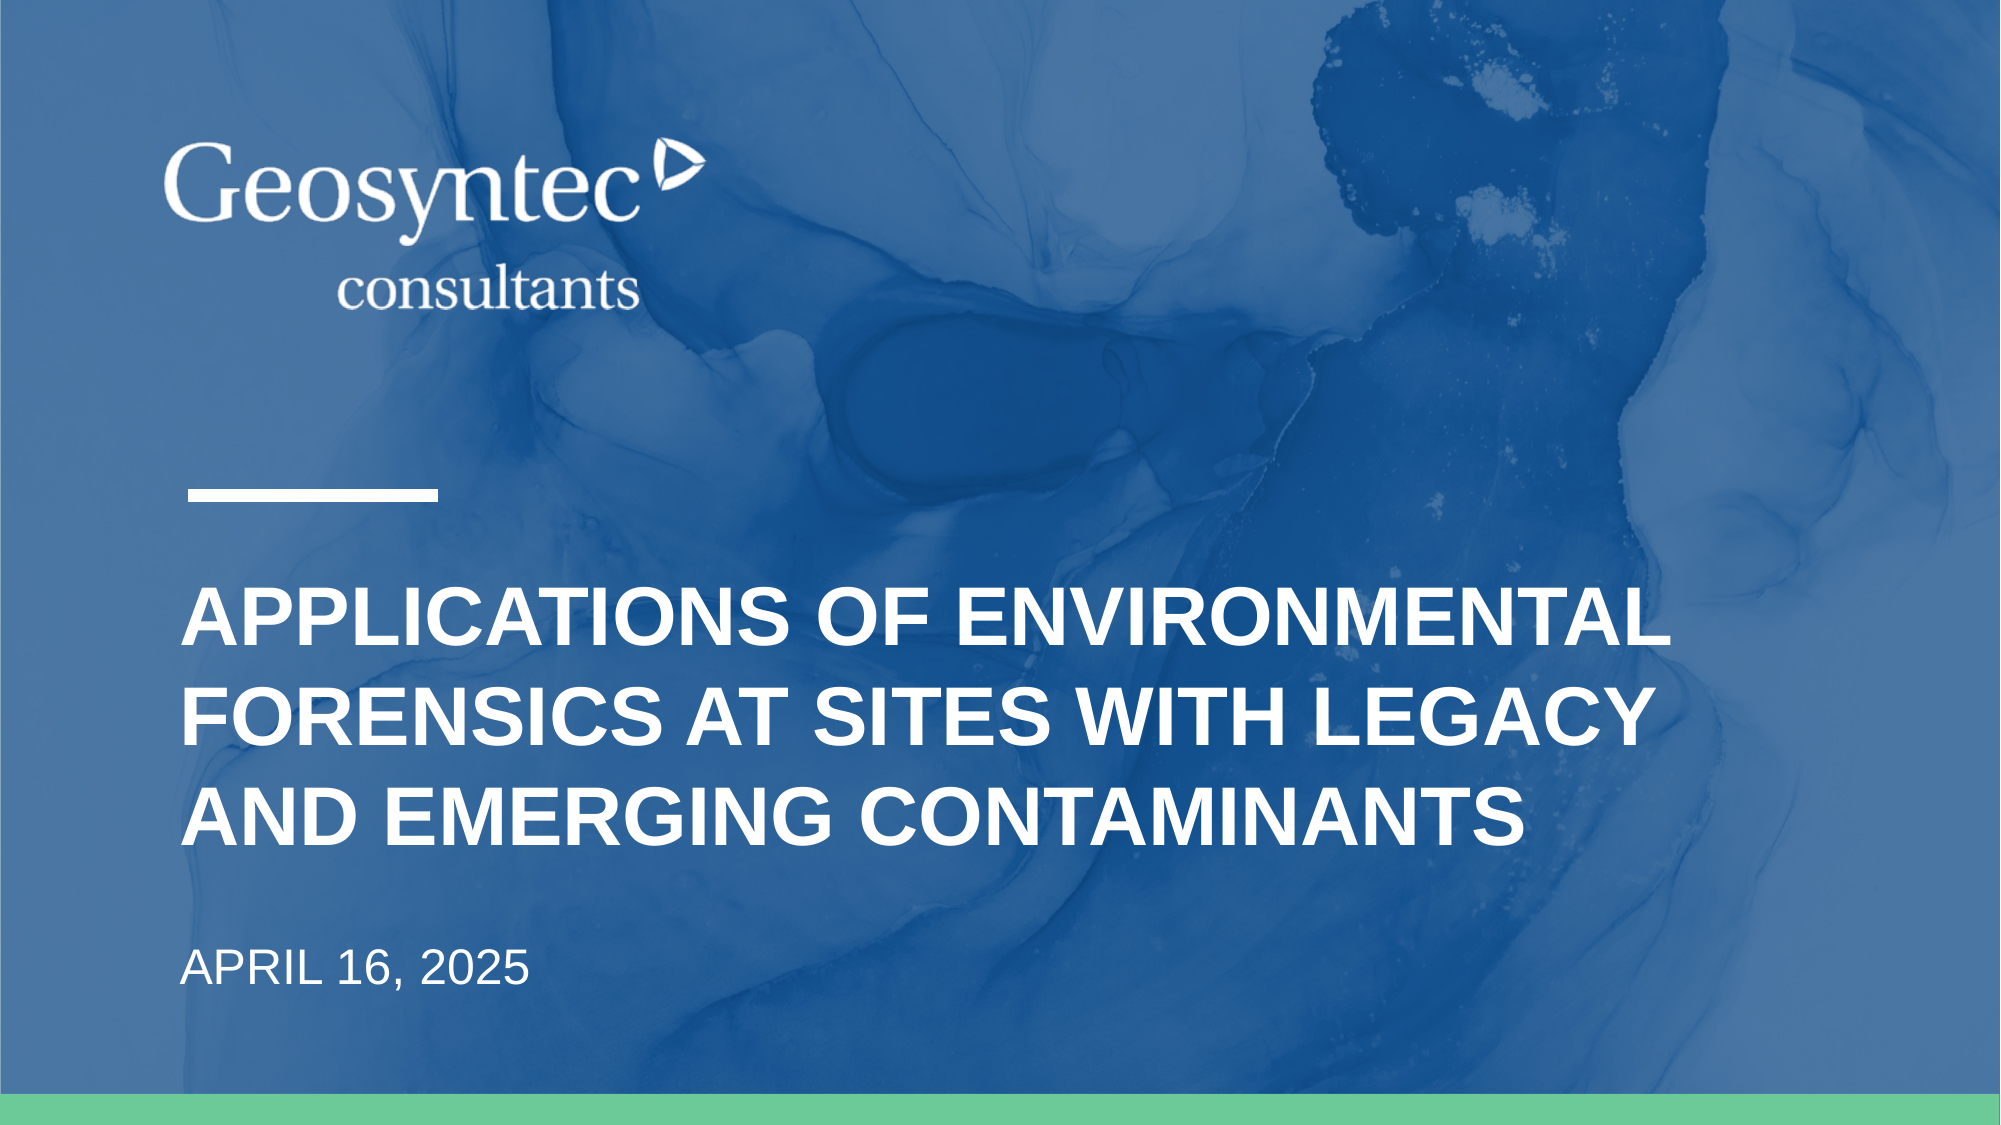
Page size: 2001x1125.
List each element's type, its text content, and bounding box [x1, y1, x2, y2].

picture [164, 137, 707, 310]
list Applications of Environmental Forensics AT SITES WITH LEGACY AND EMERGING CONTAMINANTS APRIL 16, 2025 [164, 555, 1718, 787]
